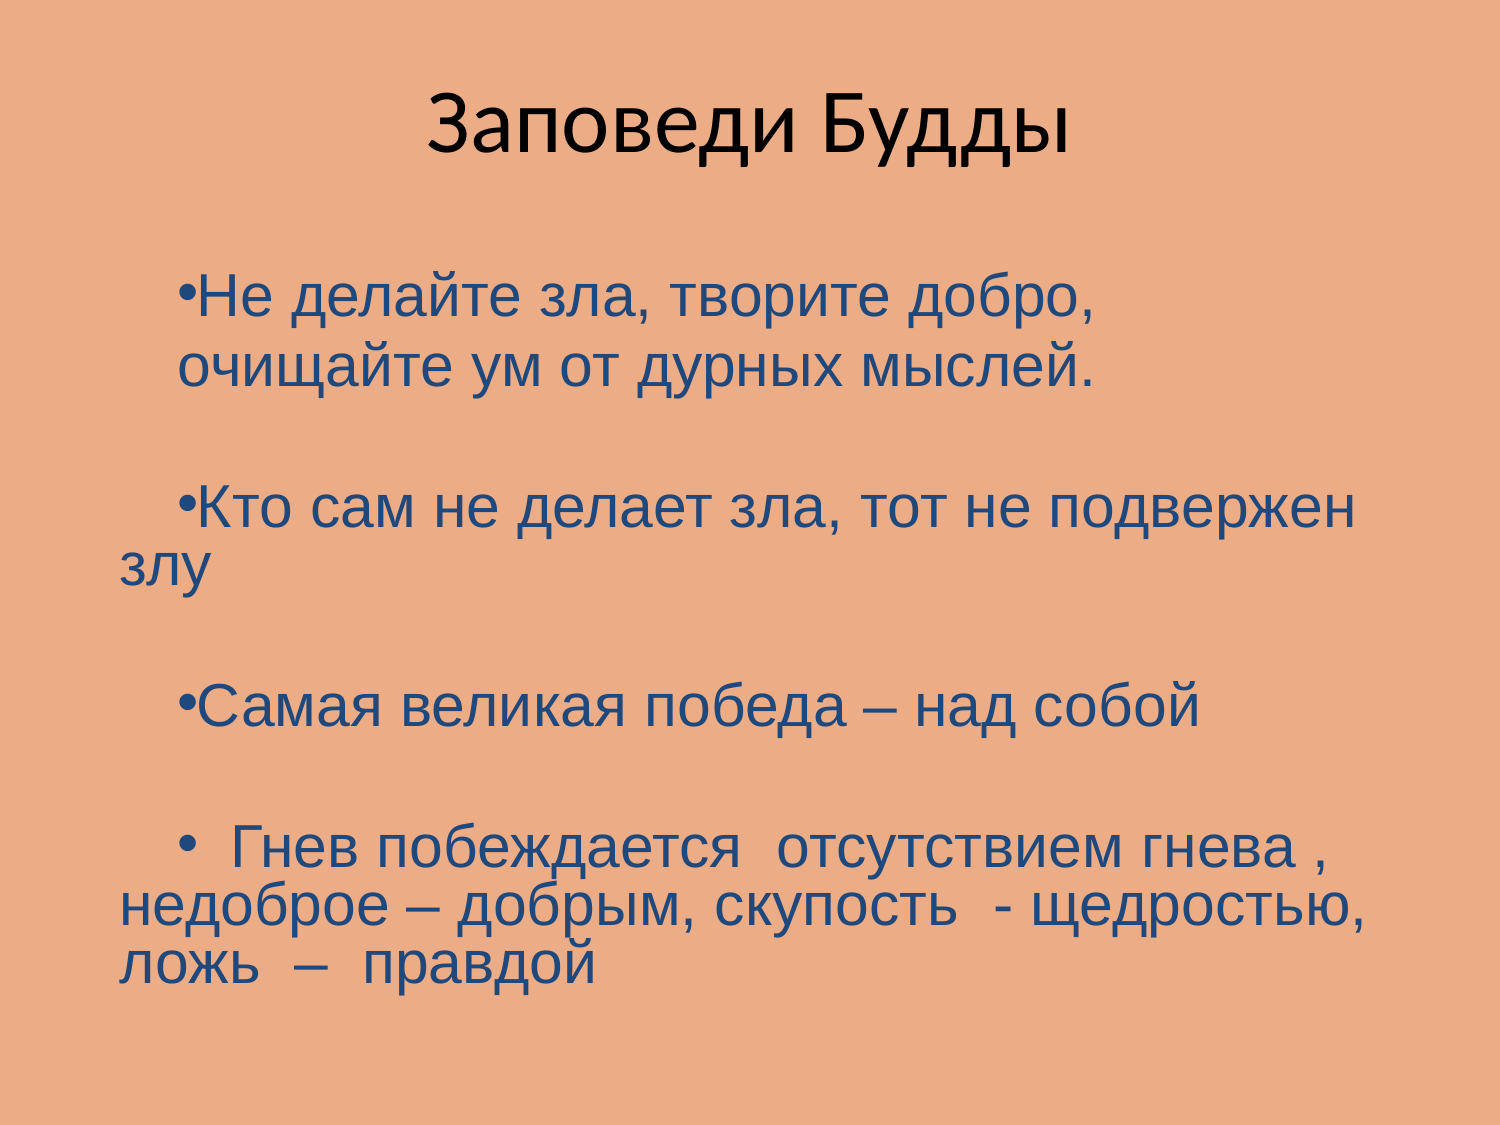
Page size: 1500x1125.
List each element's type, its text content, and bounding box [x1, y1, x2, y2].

title Заповеди Будды [75, 45, 1425, 188]
list Не делайте зла, творите добро, очищайте ум от дурных мыслей. Кто сам не делает зла, тот не подвержен злу Самая великая победа – над собой Гнев побеждается отсутствием гнева , недоброе – добрым, скупость - щедростью, ложь – правдой [75, 262, 1425, 1005]
